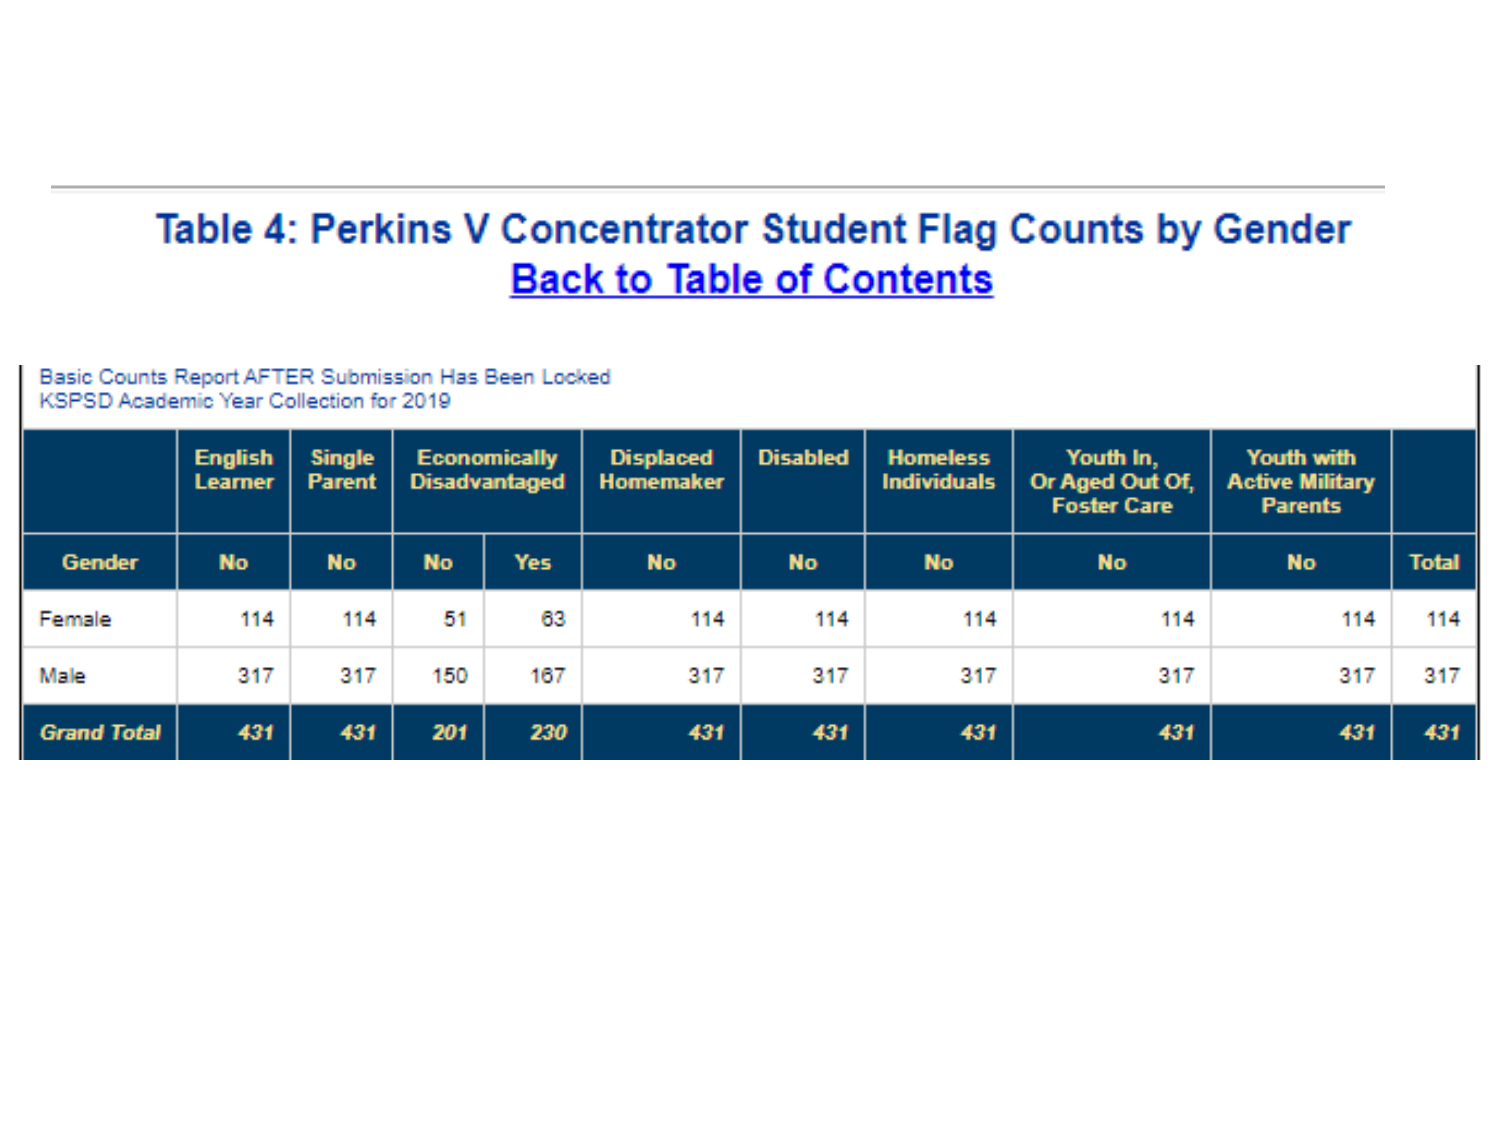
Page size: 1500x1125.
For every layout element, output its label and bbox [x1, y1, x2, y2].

picture [9, 365, 1500, 760]
picture [50, 184, 1385, 309]
